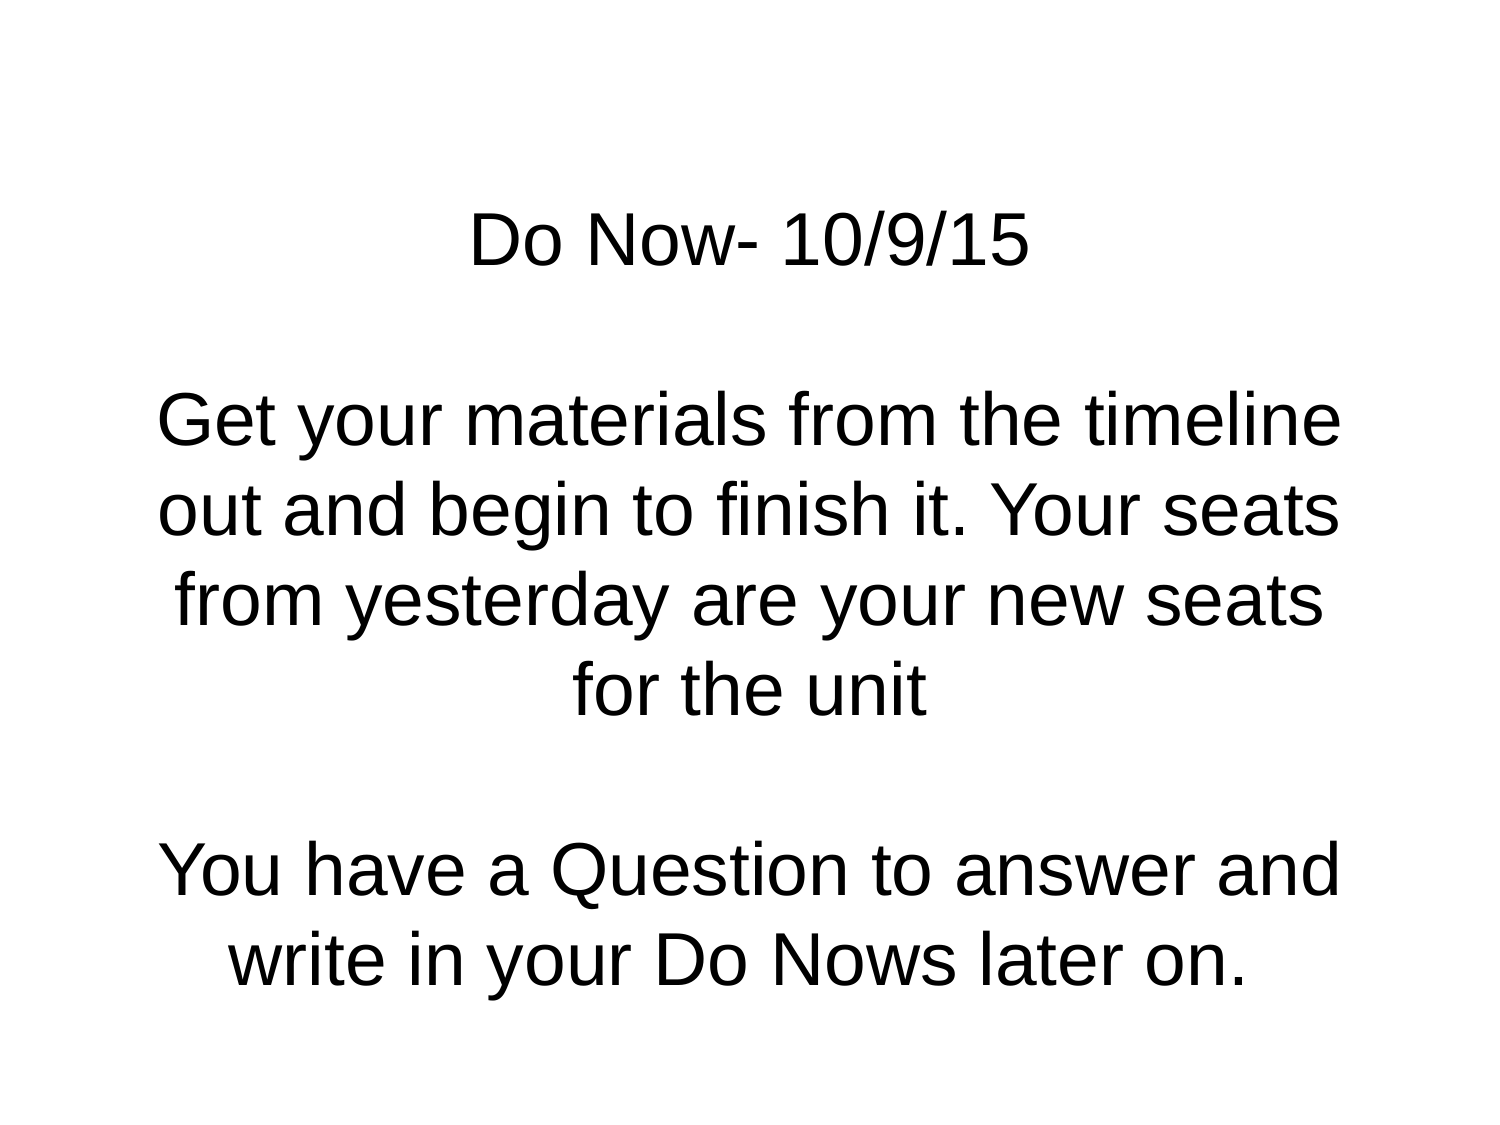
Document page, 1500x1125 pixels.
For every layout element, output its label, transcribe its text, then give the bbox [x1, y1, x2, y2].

title Do Now- 10/9/15 Get your materials from the timeline out and begin to finish it. Your seats from yesterday are your new seats for the unit You have a Question to answer and write in your Do Nows later on. [112, 774, 1388, 1016]
